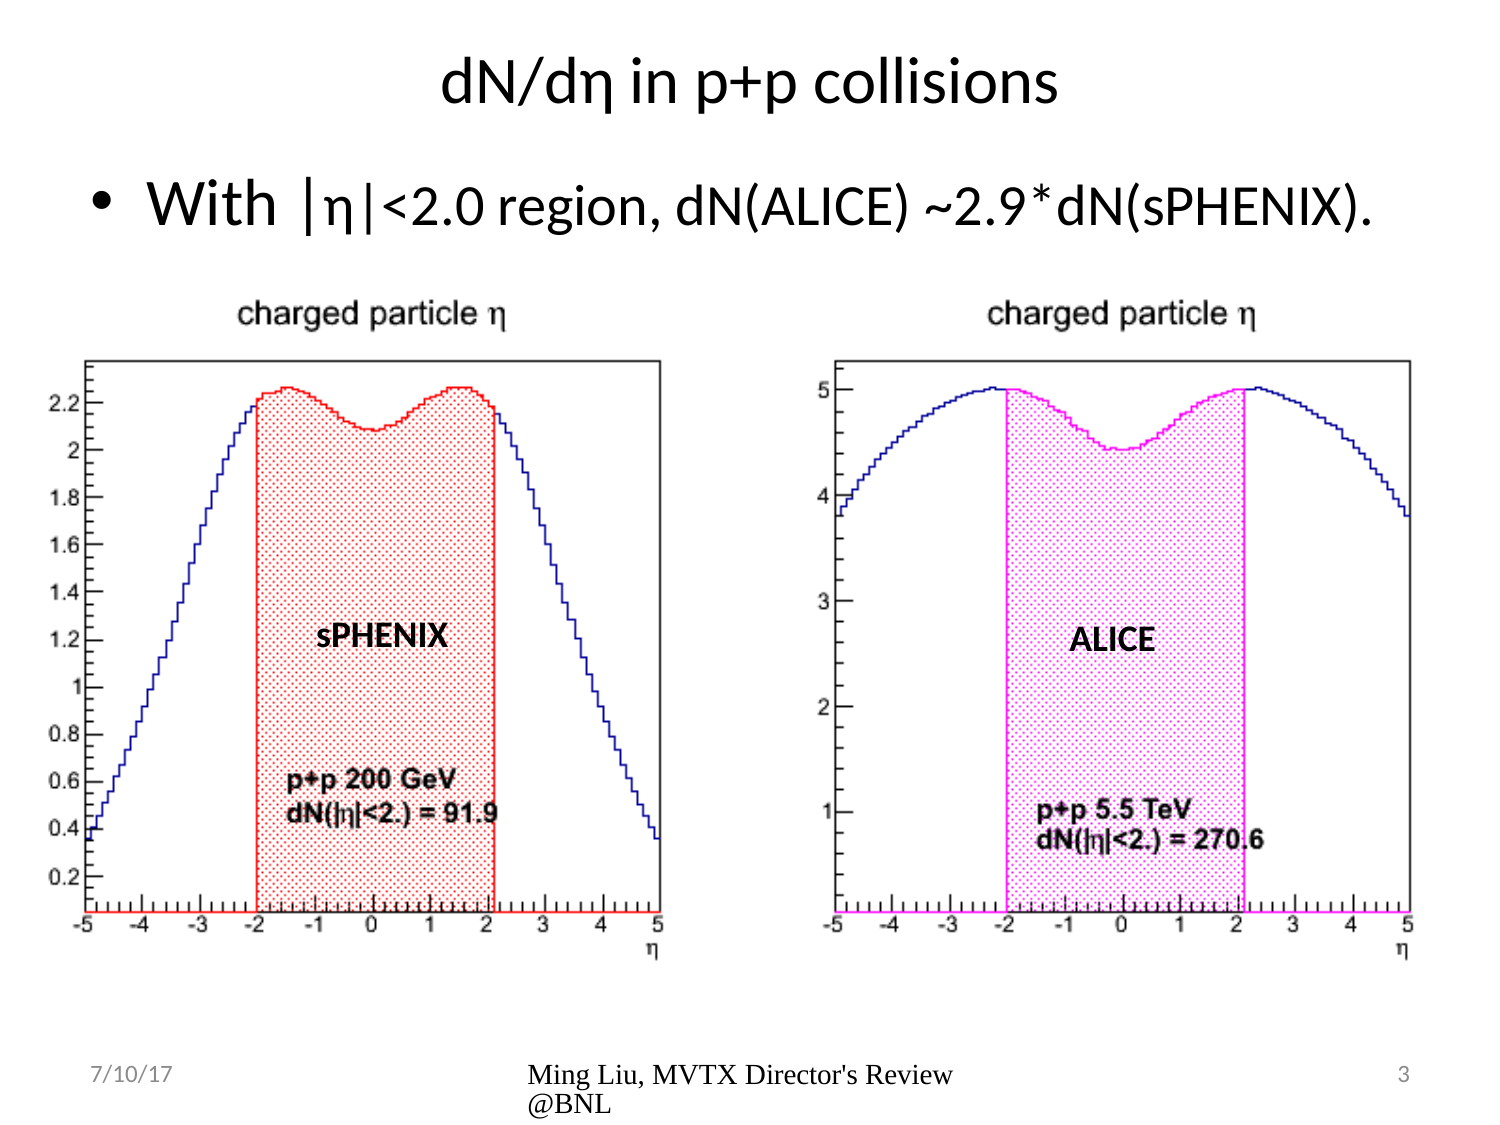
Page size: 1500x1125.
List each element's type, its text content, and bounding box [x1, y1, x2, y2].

title dN/dη in p+p collisions [75, 5, 1425, 149]
picture [0, 287, 1500, 989]
footer Ming Liu, MVTX Director's Review@BNL [512, 1042, 988, 1103]
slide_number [75, 1042, 425, 1103]
slide_number 3 [1074, 1042, 1425, 1103]
list With |η|<2.0 region, dN(ALICE) ~2.9*dN(sPHENIX). [75, 151, 1425, 285]
